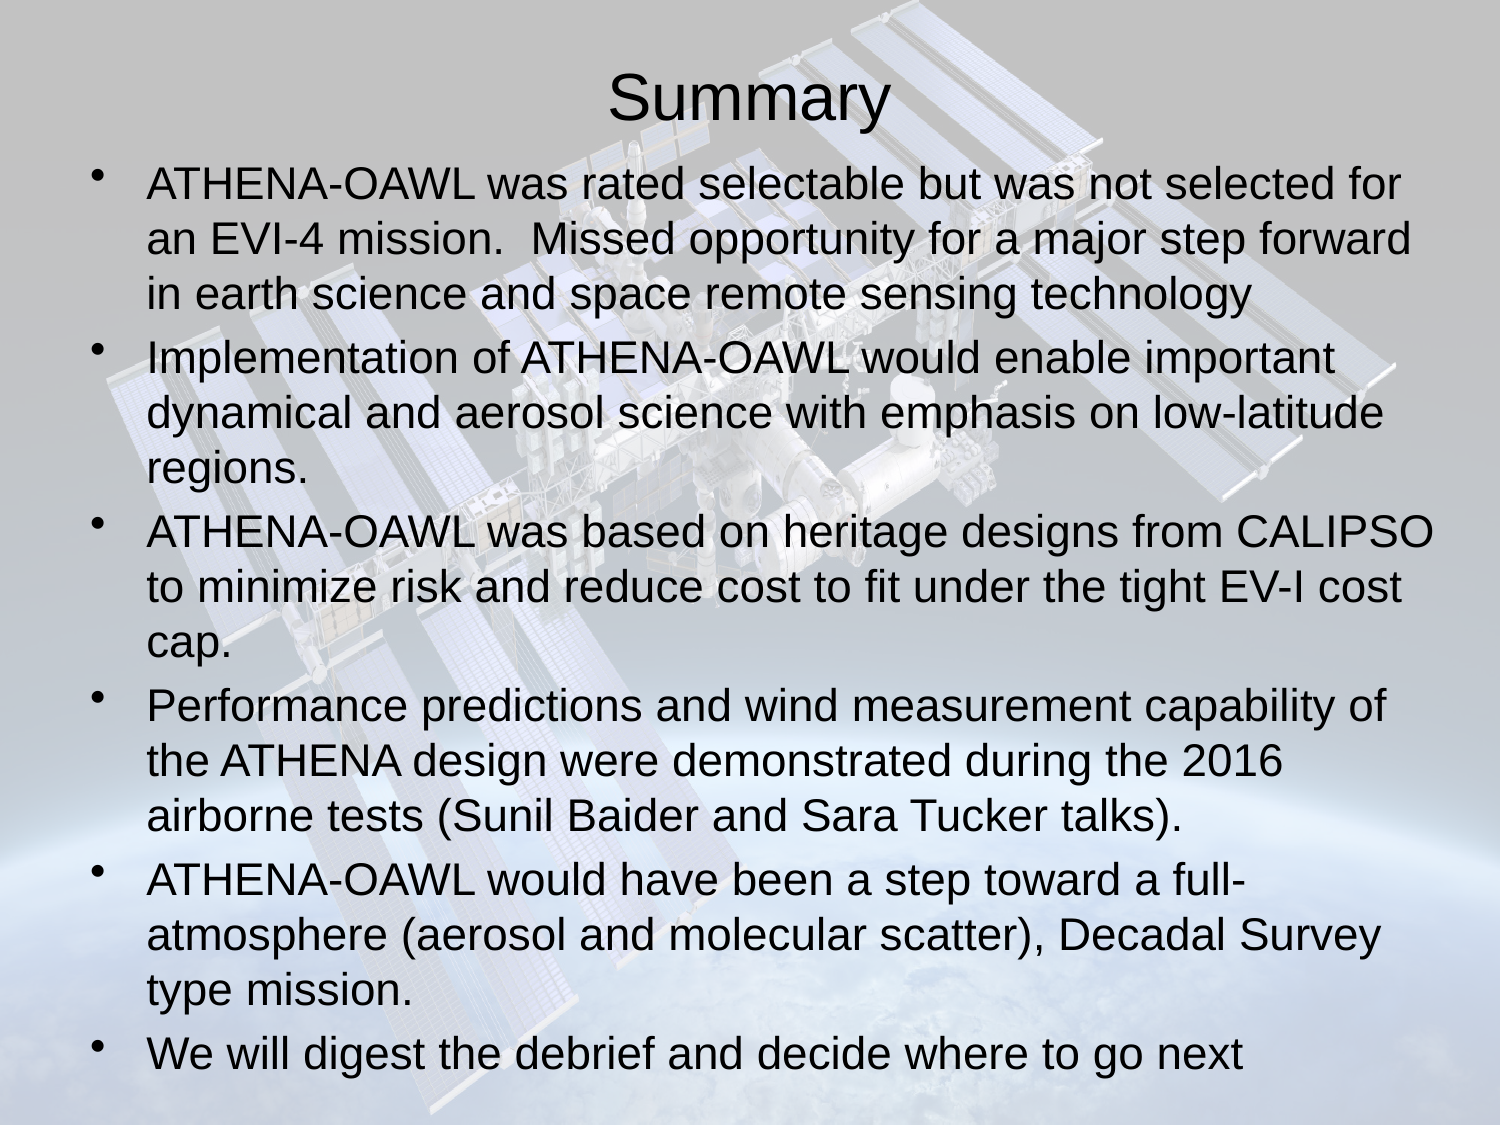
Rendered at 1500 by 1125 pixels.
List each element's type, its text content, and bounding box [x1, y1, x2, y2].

list ATHENA-OAWL was rated selectable but was not selected for an EVI-4 mission. Missed opportunity for a major step forward in earth science and space remote sensing technology Implementation of ATHENA-OAWL would enable important dynamical and aerosol science with emphasis on low-latitude regions. ATHENA-OAWL was based on heritage designs from CALIPSO to minimize risk and reduce cost to fit under the tight EV-I cost cap. Performance predictions and wind measurement capability of the ATHENA design were demonstrated during the 2016 airborne tests (Sunil Baider and Sara Tucker talks). ATHENA-OAWL would have been a step toward a full-atmosphere (aerosol and molecular scatter), Decadal Survey type mission. We will digest the debrief and decide where to go next [75, 145, 1469, 1125]
title Summary [75, 0, 1425, 145]
